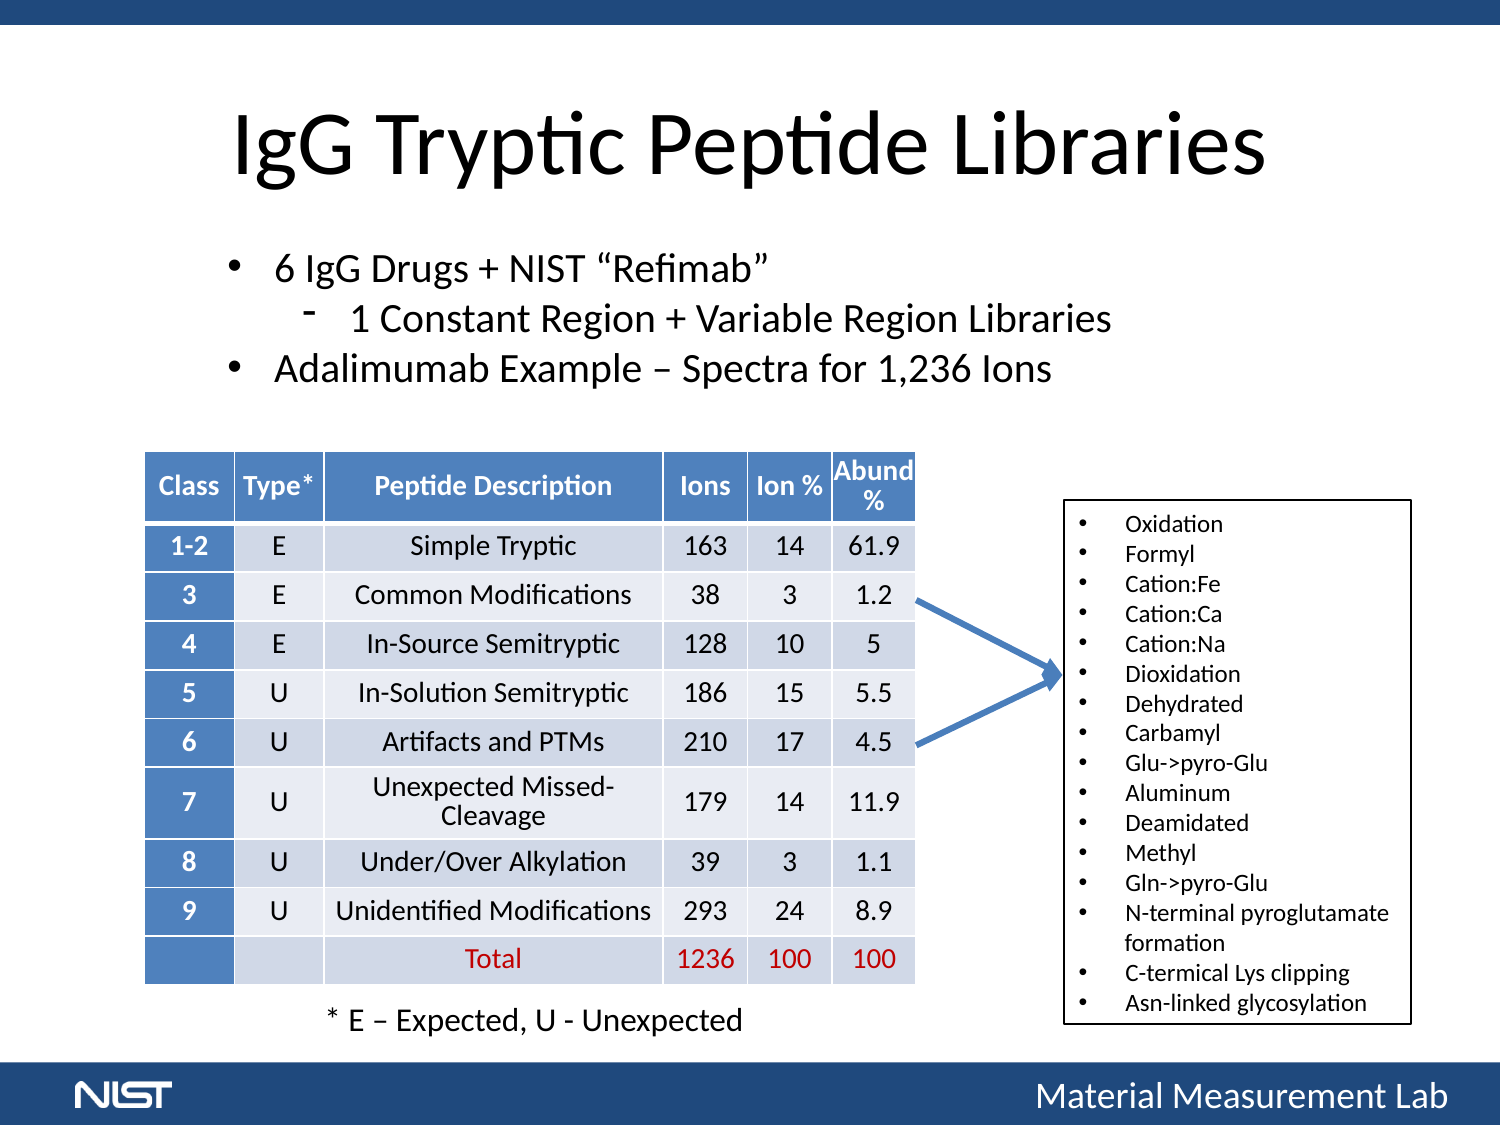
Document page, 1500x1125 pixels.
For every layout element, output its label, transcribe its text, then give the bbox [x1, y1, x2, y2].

table_cell 163 [664, 526, 747, 571]
text_box [74, 353, 1500, 429]
table_cell 17 [748, 719, 831, 766]
table_header Abund % [833, 452, 915, 521]
table_cell 210 [664, 719, 747, 766]
text_box 6 IgG Drugs + NIST “Refimab” 1 Constant Region + Variable Region Libraries Adalimumab Example – Spectra for 1,236 Ions [212, 233, 1238, 353]
table_cell 11.9 [833, 768, 915, 838]
table_cell [235, 937, 323, 984]
table_cell 38 [664, 573, 747, 620]
table_header Ion % [748, 452, 831, 521]
table_cell Simple Tryptic [325, 526, 662, 571]
text_box Oxidation Formyl Cation:Fe Cation:Ca Cation:Na Dioxidation Dehydrated Carbamyl Glu->pyro-Glu Aluminum Deamidated Methyl Gln->pyro-Glu N-terminal pyroglutamate formation C-termical Lys clipping Asn-linked glycosylation [1063, 500, 1411, 1024]
table_cell 8.9 [833, 888, 915, 935]
table_cell 186 [664, 671, 747, 718]
table_cell 293 [664, 888, 747, 935]
table_cell 4.5 [833, 719, 915, 766]
table_cell In-Source Semitryptic [325, 622, 662, 669]
table_cell 1.2 [833, 573, 915, 620]
table_cell 5.5 [833, 671, 910, 718]
table_cell 100 [748, 937, 831, 984]
table_cell U [235, 888, 323, 935]
table_cell 6 [145, 719, 234, 766]
table_cell E [235, 526, 323, 571]
table_cell Common Modifications [325, 573, 662, 620]
table_cell 3 [748, 573, 831, 620]
table_cell Under/Over Alkylation [325, 840, 662, 887]
table_cell 3 [748, 840, 831, 887]
table_cell 61.9 [833, 526, 915, 571]
table_cell 4 [145, 622, 234, 669]
table_cell 14 [748, 526, 831, 571]
table_cell Unidentified Modifications [325, 888, 662, 935]
table_cell 5 [145, 671, 234, 718]
table_cell 1236 [664, 937, 747, 984]
table_cell 1.1 [833, 840, 915, 887]
table_cell U [235, 719, 323, 766]
table_cell Total [325, 937, 662, 984]
table_cell 5 [833, 622, 910, 669]
table_cell 8 [145, 840, 234, 887]
table_cell 100 [833, 937, 915, 984]
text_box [915, 599, 1063, 674]
table_cell U [235, 840, 323, 887]
table_cell Unexpected Missed-Cleavage [325, 768, 662, 838]
table_cell E [235, 622, 323, 669]
table_header Peptide Description [325, 452, 662, 521]
table_cell U [235, 768, 323, 838]
table_cell [145, 937, 234, 984]
table_cell E [235, 573, 323, 620]
table_cell 9 [145, 888, 234, 935]
table_header Class [145, 452, 234, 521]
picture [75, 1081, 172, 1108]
table_cell 24 [748, 888, 831, 935]
table_cell U [235, 671, 323, 718]
table_header Ions [664, 452, 747, 521]
table_cell 10 [748, 622, 831, 669]
table_cell 179 [664, 768, 747, 838]
table_cell 7 [145, 768, 234, 838]
table_cell 14 [748, 768, 831, 838]
table_header Type* [235, 452, 323, 521]
title IgG Tryptic Peptide Libraries [112, 37, 1388, 238]
table_cell 128 [664, 622, 747, 669]
table_cell In-Solution Semitryptic [325, 671, 662, 718]
table_cell 15 [748, 671, 831, 718]
table_cell 1-2 [145, 526, 234, 571]
table_cell 39 [664, 840, 747, 887]
table_cell 3 [145, 573, 234, 620]
text_box * E – Expected, U - Unexpected [309, 991, 759, 1046]
table_cell Artifacts and PTMs [325, 719, 662, 766]
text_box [915, 674, 1063, 746]
